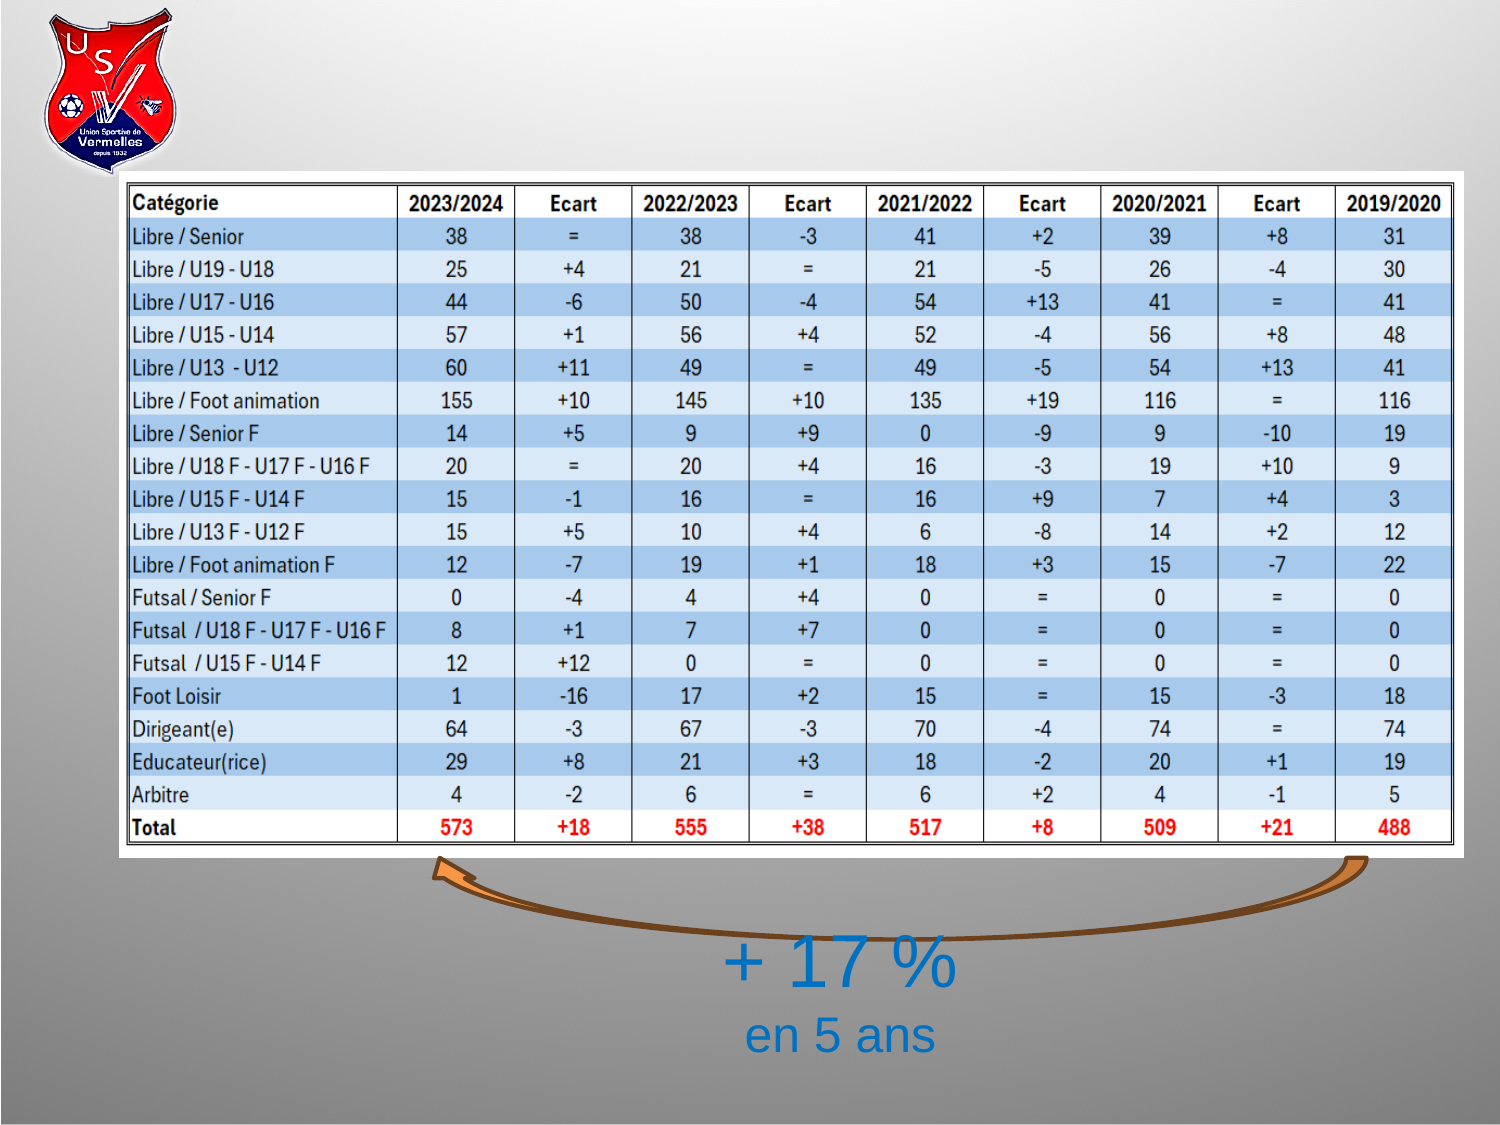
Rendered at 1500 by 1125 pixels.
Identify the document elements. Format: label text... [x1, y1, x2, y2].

picture [0, 0, 1500, 1125]
text_box [431, 866, 548, 908]
text_box + 17 % en 5 ans [513, 906, 1168, 1068]
text_box [1168, 866, 1367, 928]
